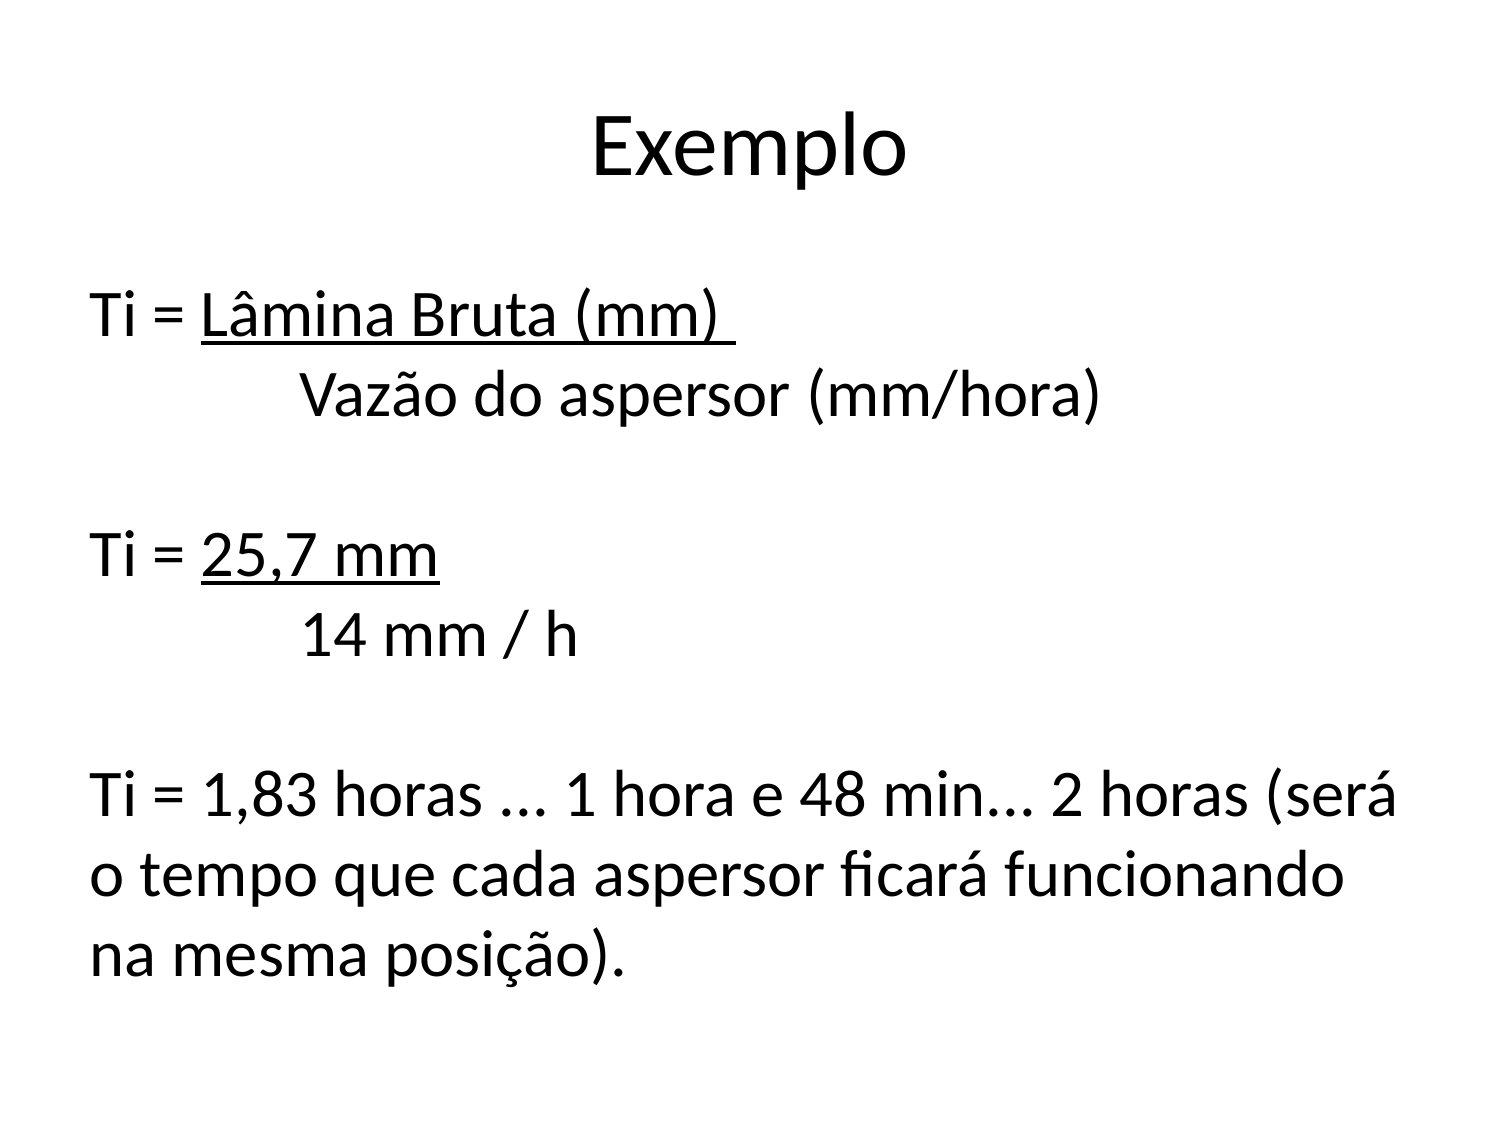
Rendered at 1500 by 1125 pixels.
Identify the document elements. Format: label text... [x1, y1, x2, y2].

text_box Exemplo [74, 45, 1425, 233]
text_box Ti = Lâmina Bruta (mm) Vazão do aspersor (mm/hora) Ti = 25,7 mm 14 mm / h Ti = 1,83 horas ... 1 hora e 48 min... 2 horas (será o tempo que cada aspersor ficará funcionando na mesma posição). [74, 262, 1425, 1005]
